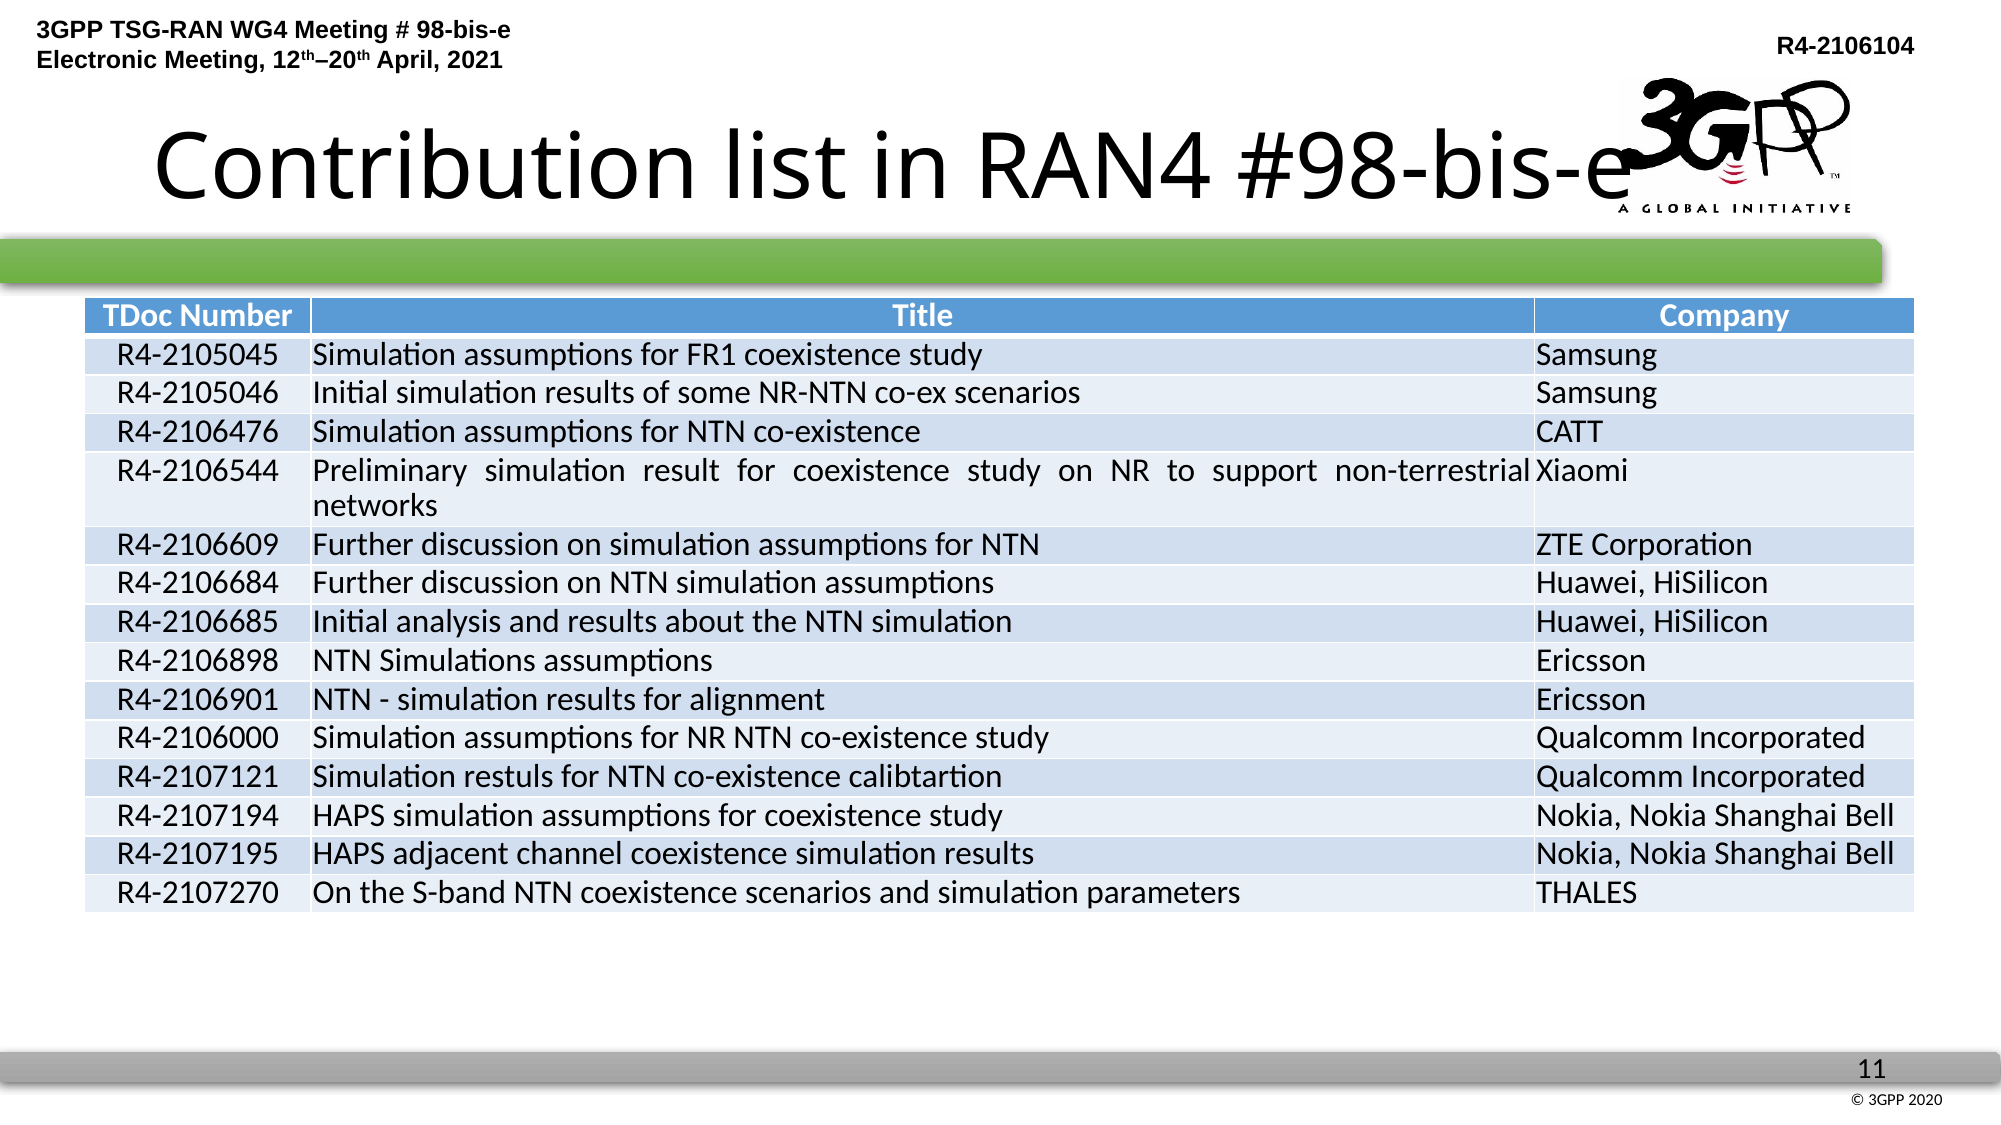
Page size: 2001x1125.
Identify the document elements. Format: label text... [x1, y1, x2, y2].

table_cell HAPS simulation assumptions for coexistence study [312, 798, 1534, 835]
table_cell R4-2107195 [85, 837, 310, 874]
table_cell Huawei, HiSilicon [1535, 605, 1914, 642]
table_cell R4-2106685 [85, 605, 310, 642]
table_cell Preliminary simulation result for coexistence study on NR to support non-terrestrial networks [312, 453, 1534, 526]
table_cell Nokia, Nokia Shanghai Bell [1535, 798, 1914, 835]
table_cell Simulation assumptions for FR1 coexistence study [312, 339, 1534, 374]
table_cell Simulation assumptions for NR NTN co-existence study [312, 721, 1534, 758]
table_cell R4-2106901 [85, 682, 310, 719]
table_cell Qualcomm Incorporated [1535, 721, 1914, 758]
table_cell R4-2106476 [85, 414, 310, 451]
table_cell Qualcomm Incorporated [1535, 759, 1914, 796]
table_cell R4-2105045 [85, 339, 310, 374]
table_cell Samsung [1535, 376, 1914, 413]
table_cell Simulation assumptions for NTN co-existence [312, 414, 1534, 451]
table_cell Nokia, Nokia Shanghai Bell [1535, 837, 1914, 874]
table_cell NTN - simulation results for alignment [312, 682, 1534, 719]
table_cell Huawei, HiSilicon [1535, 566, 1914, 603]
table_header Company [1535, 298, 1914, 333]
table_cell ZTE Corporation [1535, 527, 1914, 564]
table_cell NTN Simulations assumptions [312, 643, 1534, 680]
table_cell On the S-band NTN coexistence scenarios and simulation parameters [312, 875, 1534, 912]
table_cell THALES [1535, 875, 1914, 912]
table_cell R4-2107194 [85, 798, 310, 835]
table_cell Ericsson [1535, 682, 1914, 719]
table_cell Samsung [1535, 339, 1914, 374]
table_cell R4-2107270 [85, 875, 310, 912]
table_cell Ericsson [1535, 643, 1914, 680]
table_cell Initial analysis and results about the NTN simulation [312, 605, 1534, 642]
table_cell R4-2106000 [85, 721, 310, 758]
table_cell R4-2105046 [85, 376, 310, 413]
title Contribution list in RAN4 #98-bis-e [137, 59, 1863, 278]
table_cell Simulation restuls for NTN co-existence calibtartion [312, 759, 1534, 796]
table_cell Further discussion on simulation assumptions for NTN [312, 527, 1534, 564]
table_cell HAPS adjacent channel coexistence simulation results [312, 837, 1534, 874]
table_cell Further discussion on NTN simulation assumptions [312, 566, 1534, 603]
table_cell R4-2106544 [85, 453, 310, 526]
table_cell R4-2107121 [85, 759, 310, 796]
table_cell Initial simulation results of some NR-NTN co-ex scenarios [312, 376, 1534, 413]
table_cell R4-2106684 [85, 566, 310, 603]
table_header Title [312, 298, 1534, 333]
table_cell CATT [1535, 414, 1914, 451]
table_header TDoc Number [85, 298, 310, 333]
table_cell Xiaomi [1535, 453, 1914, 526]
table_cell R4-2106898 [85, 643, 310, 680]
table_cell R4-2106609 [85, 527, 310, 564]
